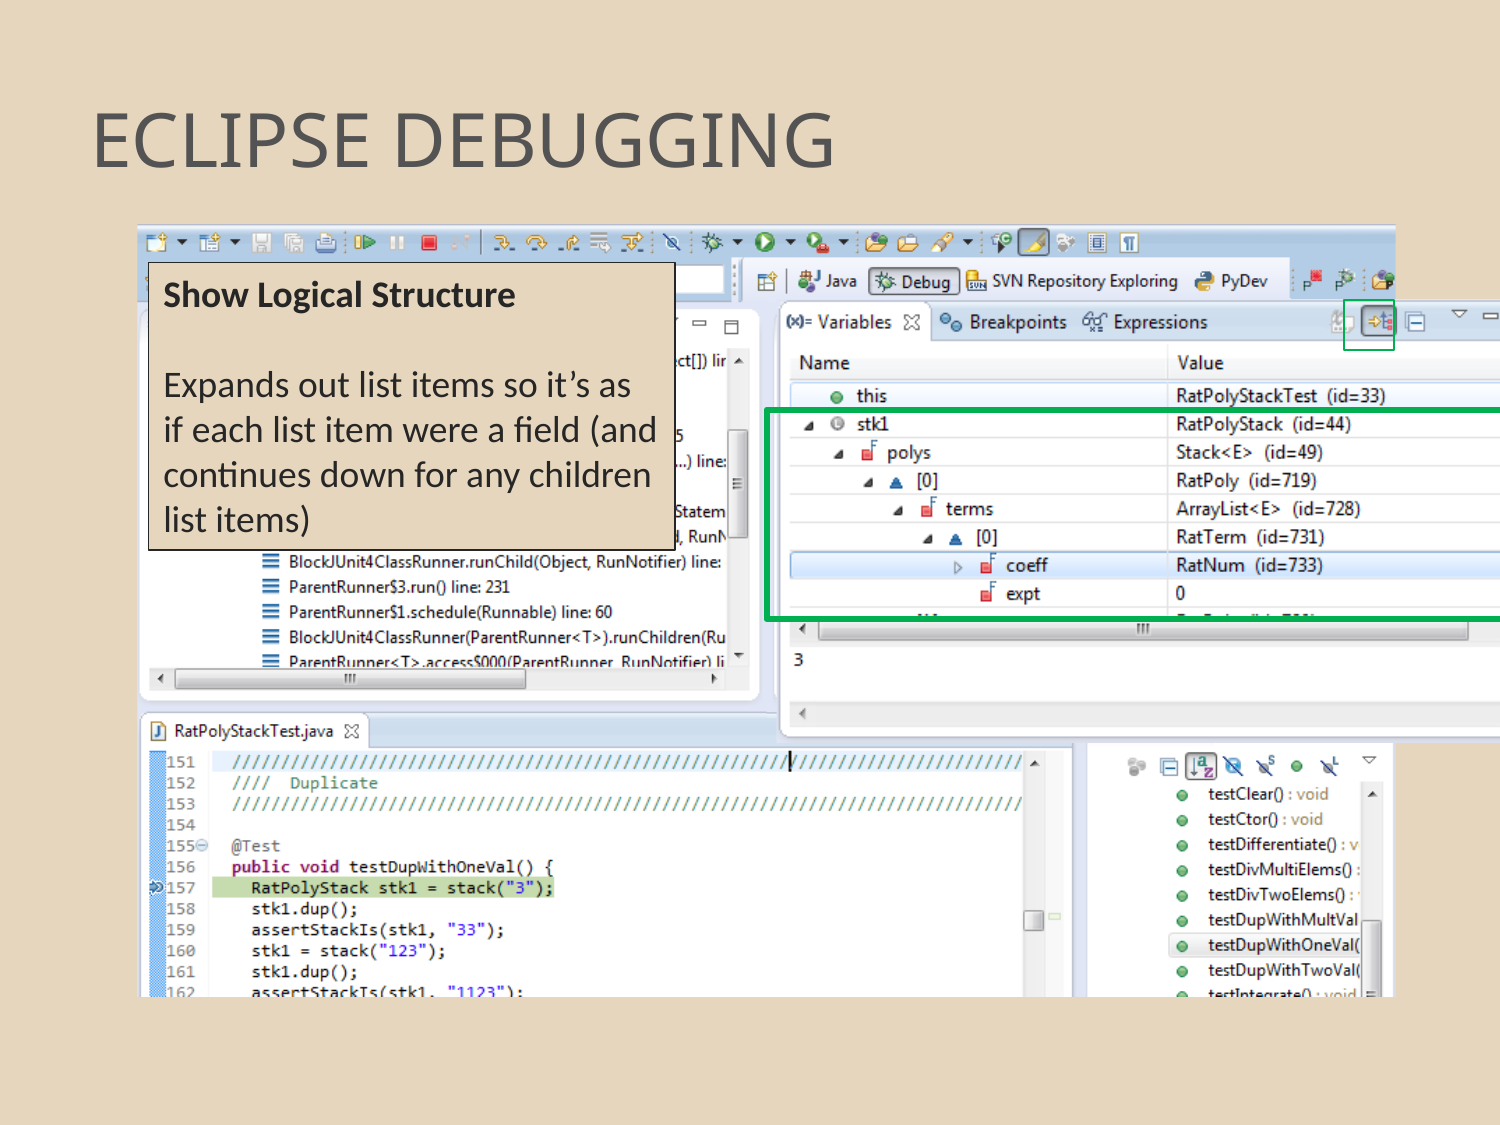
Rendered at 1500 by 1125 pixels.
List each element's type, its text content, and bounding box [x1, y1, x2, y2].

title ECLIPSE DEBUGGING [75, 25, 1025, 250]
text_box [766, 620, 776, 718]
text_box [1344, 299, 1395, 350]
text_box [776, 299, 1500, 409]
text_box [766, 298, 1396, 409]
text_box [766, 409, 1500, 620]
text_box [776, 620, 1500, 743]
text_box [137, 224, 1396, 997]
text_box Show Logical Structure Expands out list items so it’s as if each list item were a field (and continues down for any children list items) [148, 262, 675, 551]
